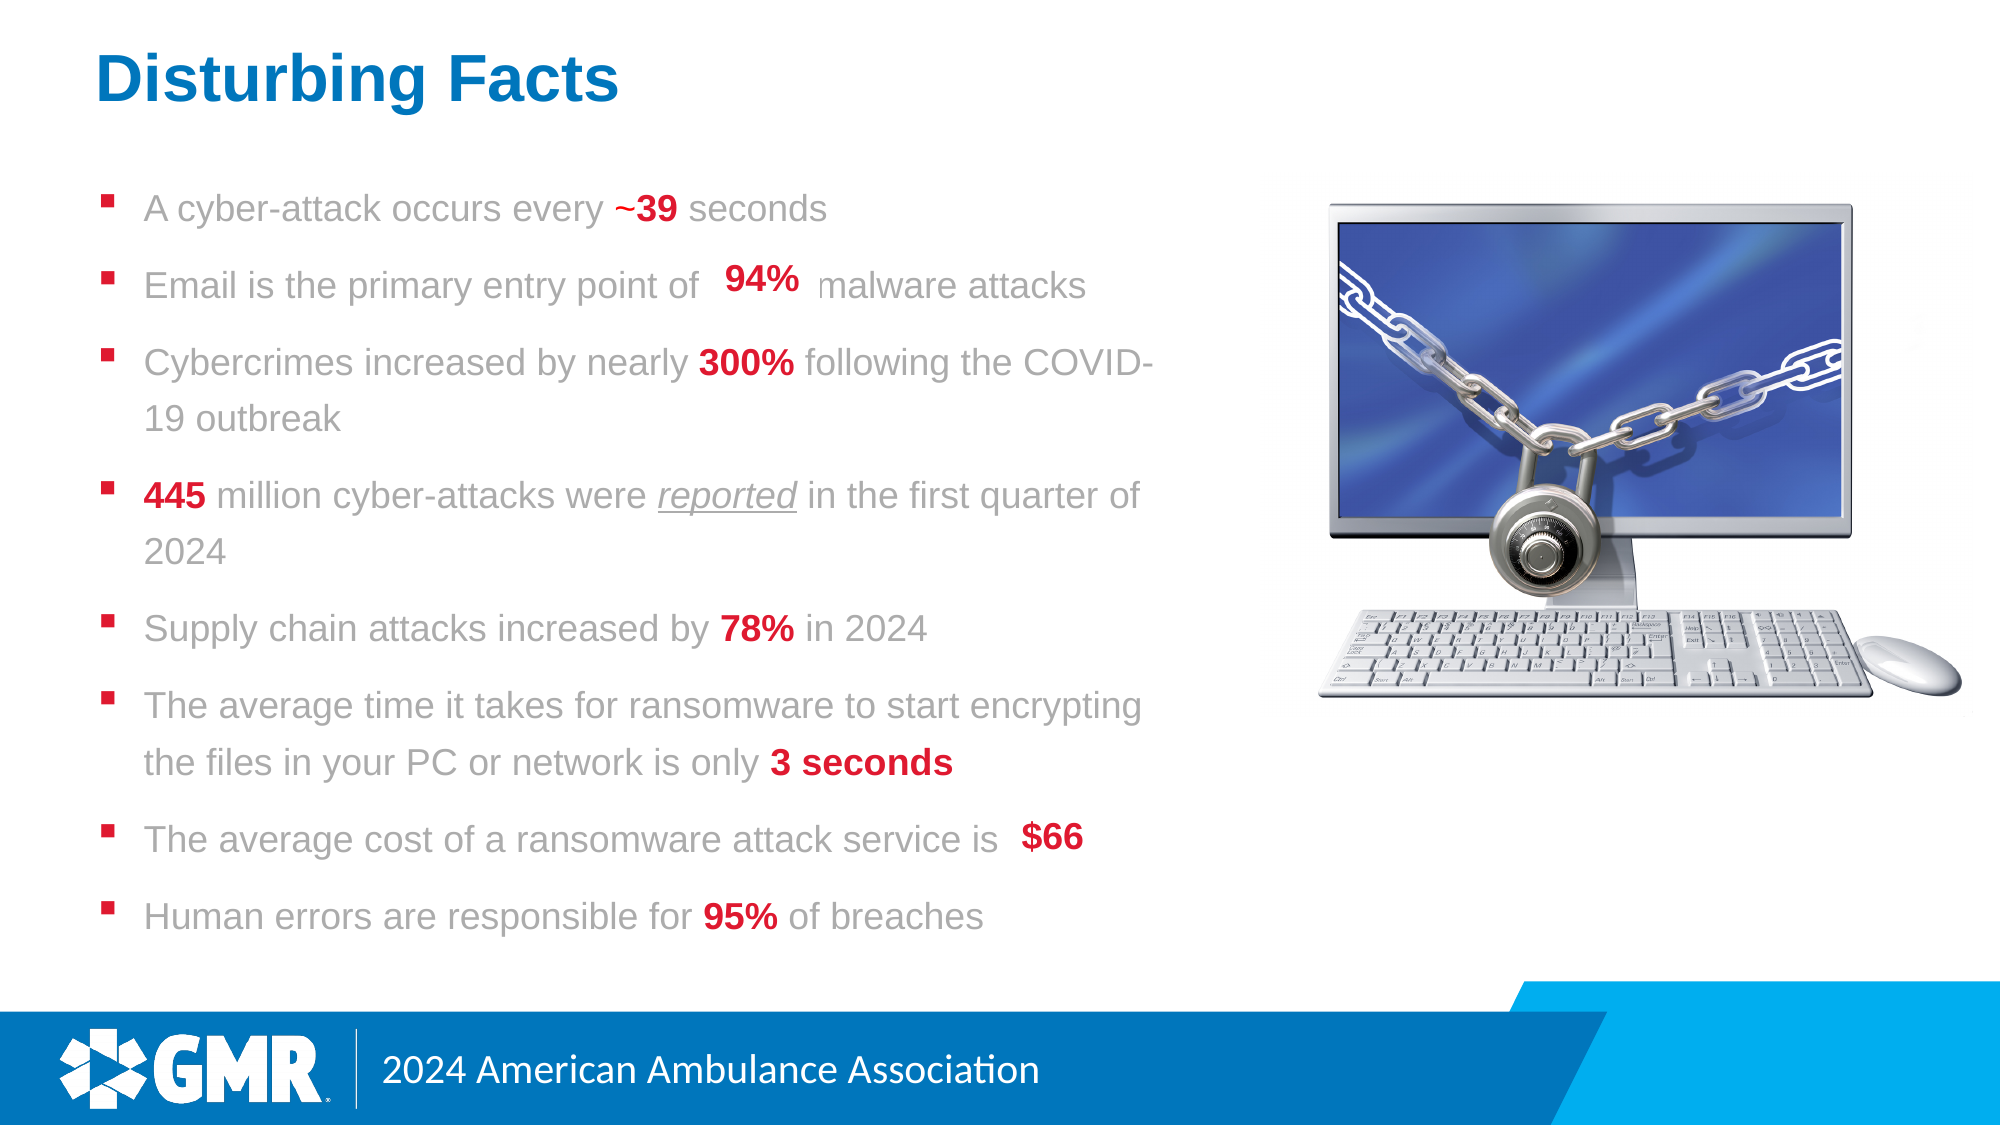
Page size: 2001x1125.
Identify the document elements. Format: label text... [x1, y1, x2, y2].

title Disturbing Facts [80, 1, 1920, 160]
text_box $66 [1006, 812, 1123, 857]
text_box 94% [709, 254, 820, 299]
picture [58, 1028, 816, 1109]
picture [1260, 172, 1973, 717]
list A cyber-attack occurs every ~39 seconds Email is the primary entry point of ??% malware attacks Cybercrimes increased by nearly 300% following the COVID-19 outbreak 445 million cyber-attacks were reported in the first quarter of 2024 Supply chain attacks increased by 78% in 2024 The average time it takes for ransomware to start encrypting the files in your PC or network is only 3 seconds The average cost of a ransomware attack service is $ Human errors are responsible for 95% of breaches [80, 165, 1203, 885]
